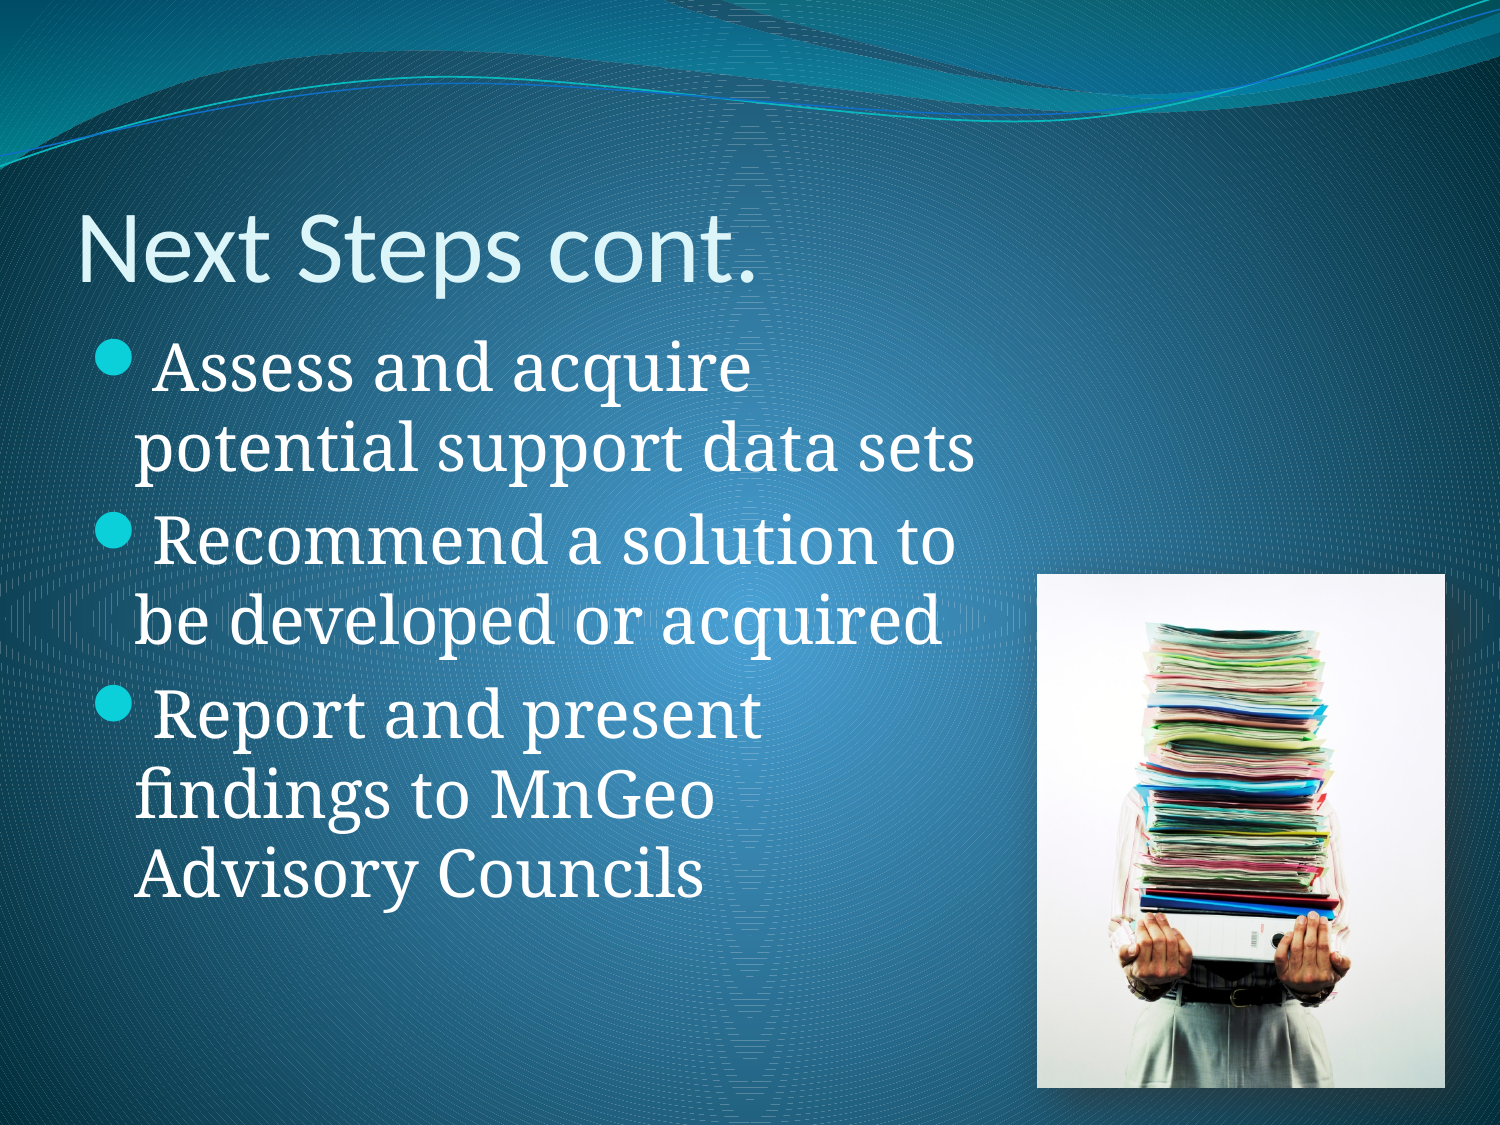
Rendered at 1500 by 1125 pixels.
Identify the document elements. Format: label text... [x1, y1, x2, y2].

title Next Steps cont. [75, 115, 1425, 303]
list Assess and acquire potential support data sets Recommend a solution to be developed or acquired Report and present findings to MnGeo Advisory Councils [75, 317, 994, 1038]
picture [1037, 574, 1445, 1088]
